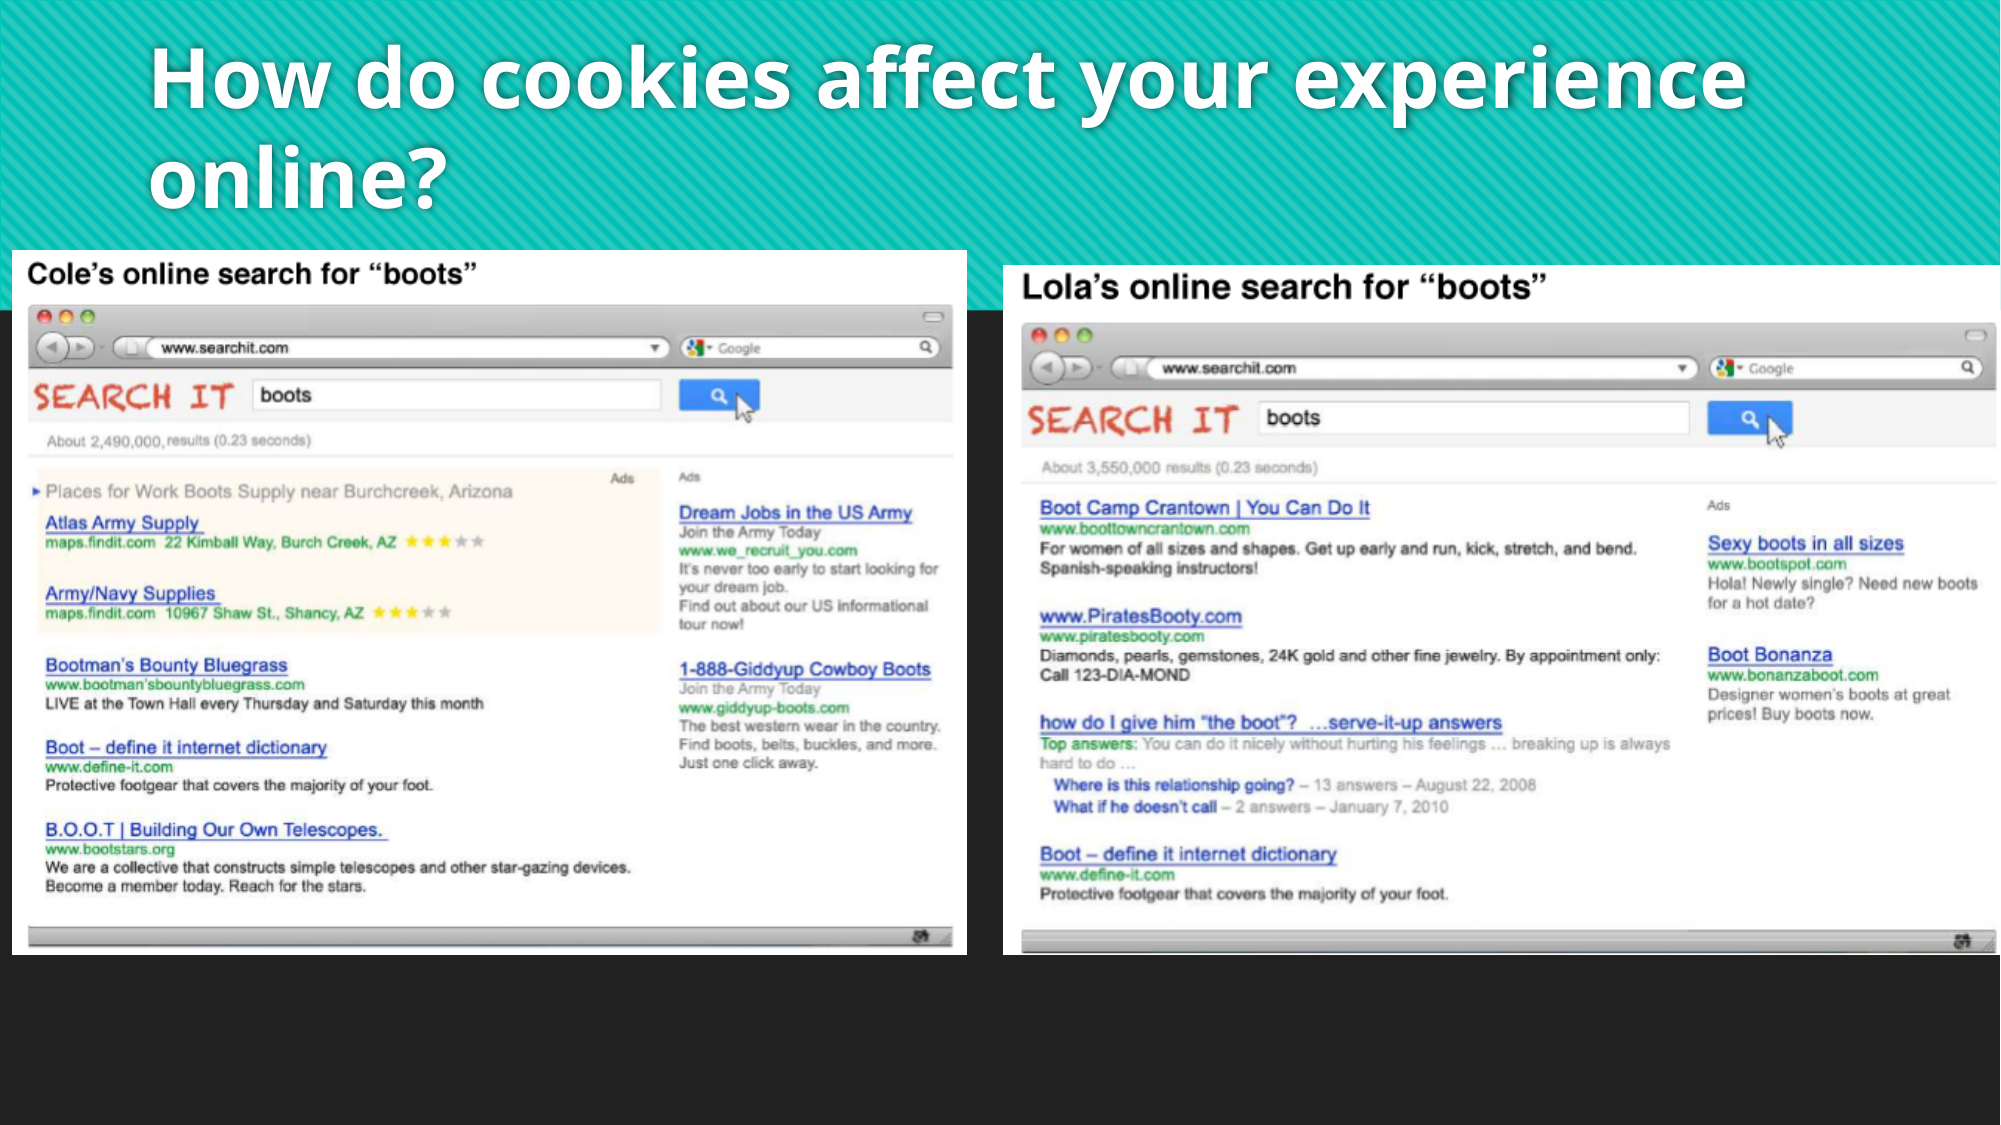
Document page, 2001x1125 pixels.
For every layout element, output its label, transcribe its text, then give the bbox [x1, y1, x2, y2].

title How do cookies affect your experience online? [132, 73, 1868, 233]
picture [1002, 265, 2000, 956]
picture [12, 250, 967, 956]
